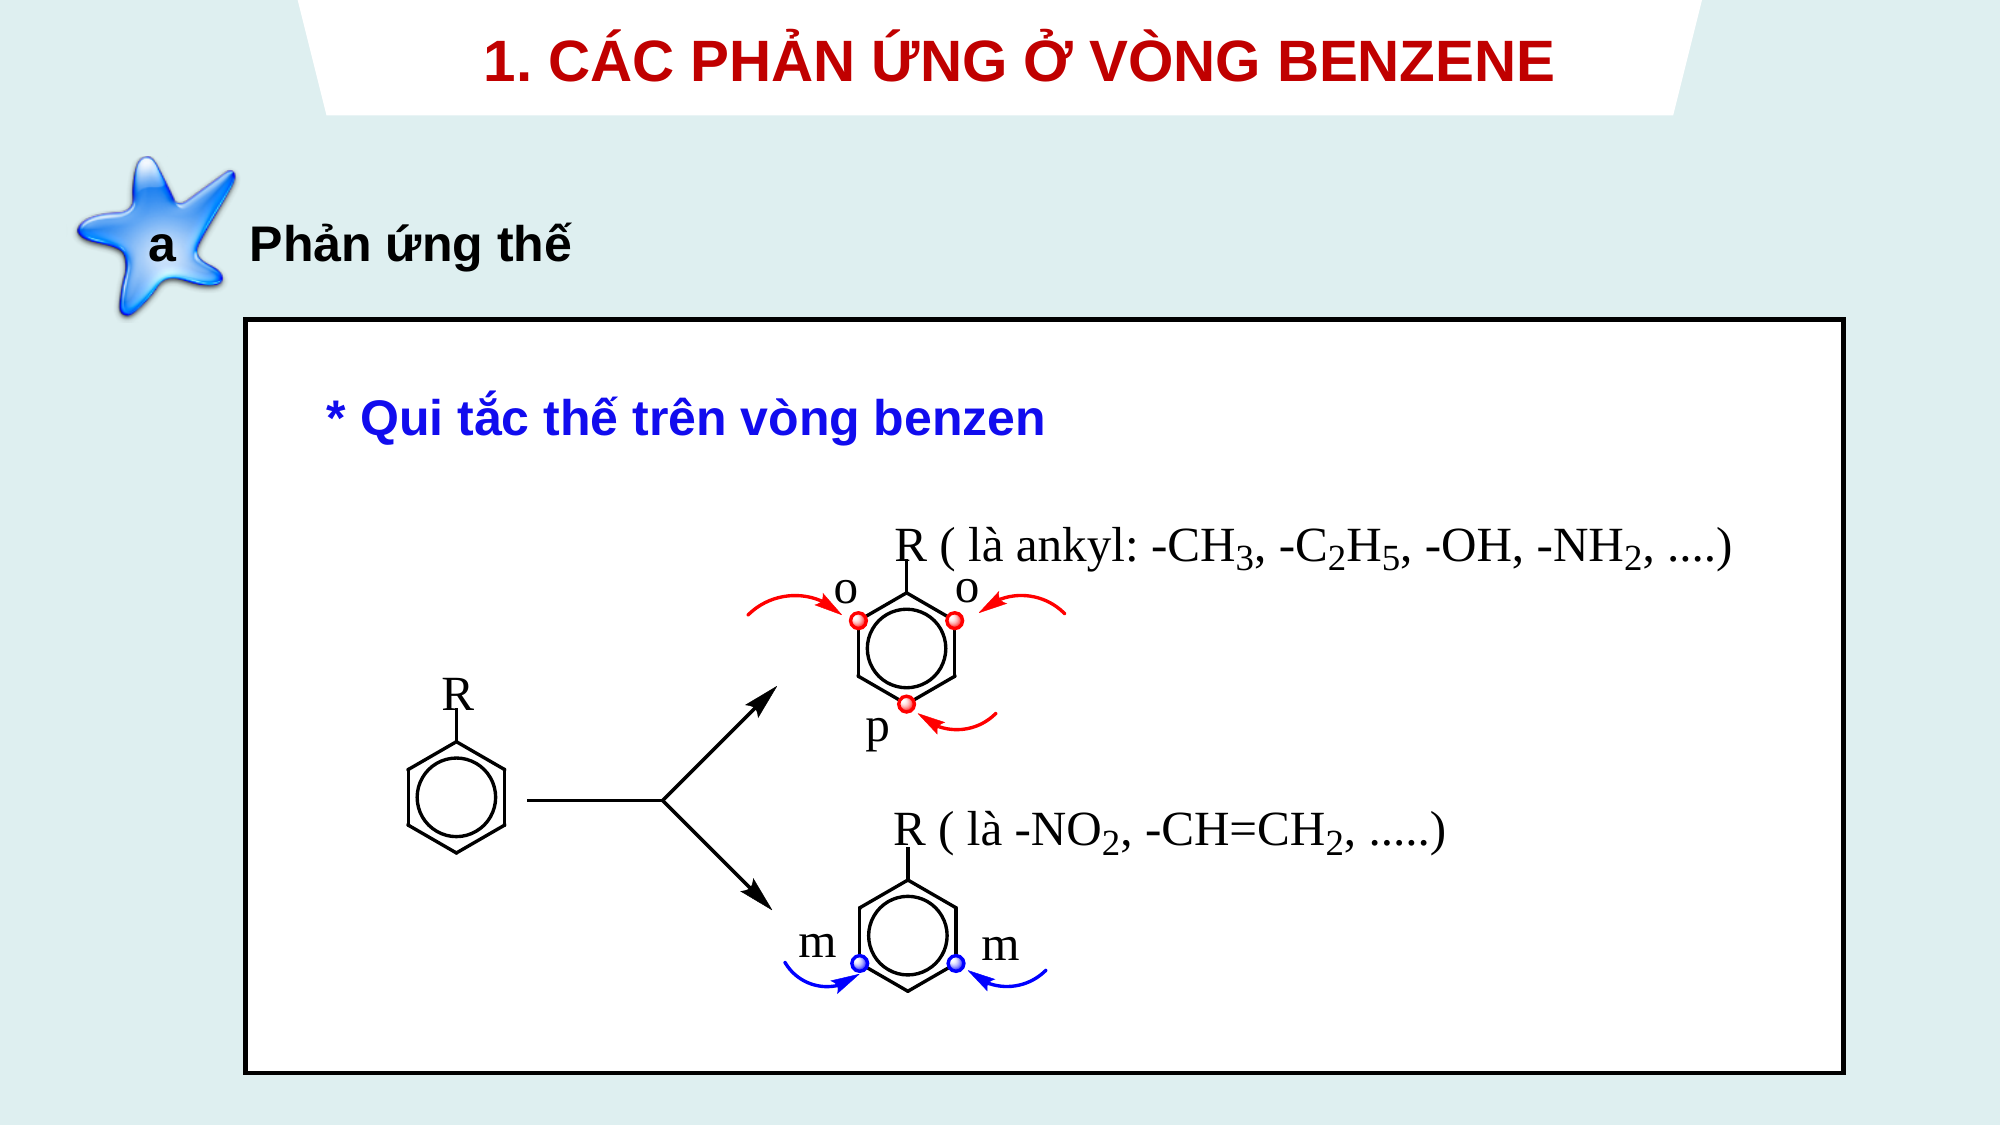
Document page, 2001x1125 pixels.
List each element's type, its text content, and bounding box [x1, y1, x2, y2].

text_box [244, 318, 1845, 1074]
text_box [297, 0, 1703, 116]
text_box Phản ứng thế [247, 204, 1046, 280]
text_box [403, 507, 1755, 1008]
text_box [66, 156, 247, 323]
text_box * Qui tắc thế trên vòng benzen [311, 369, 1418, 462]
